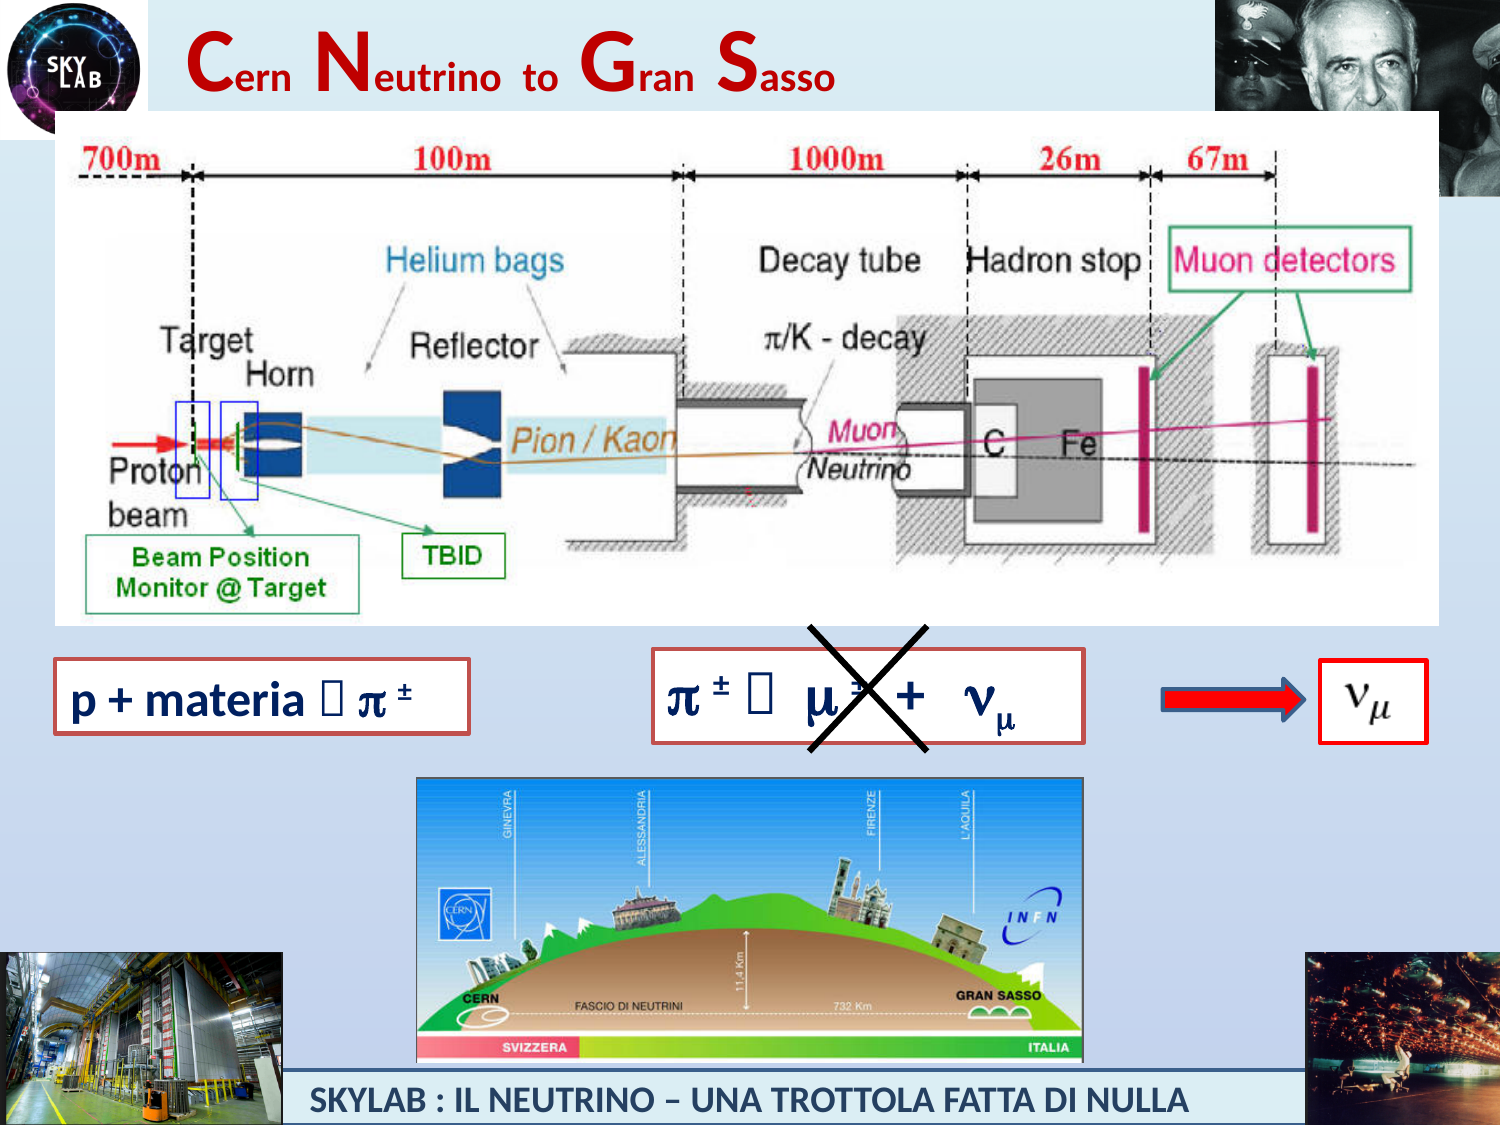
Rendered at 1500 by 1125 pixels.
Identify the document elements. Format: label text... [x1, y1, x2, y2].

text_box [808, 625, 928, 752]
text_box  ±   ± +  [651, 647, 803, 745]
picture [0, 0, 1500, 627]
picture [0, 952, 283, 1125]
text_box [1160, 676, 1307, 723]
text_box p + materia   ± [53, 657, 471, 736]
text_box  ±   ± +  [932, 647, 1086, 745]
picture [416, 777, 1084, 1064]
text_box Cern Neutrino to Gran Sasso Fase 2/2 formazione dei neutrini [171, 0, 1175, 109]
picture [1305, 952, 1500, 1125]
picture [1322, 662, 1425, 742]
